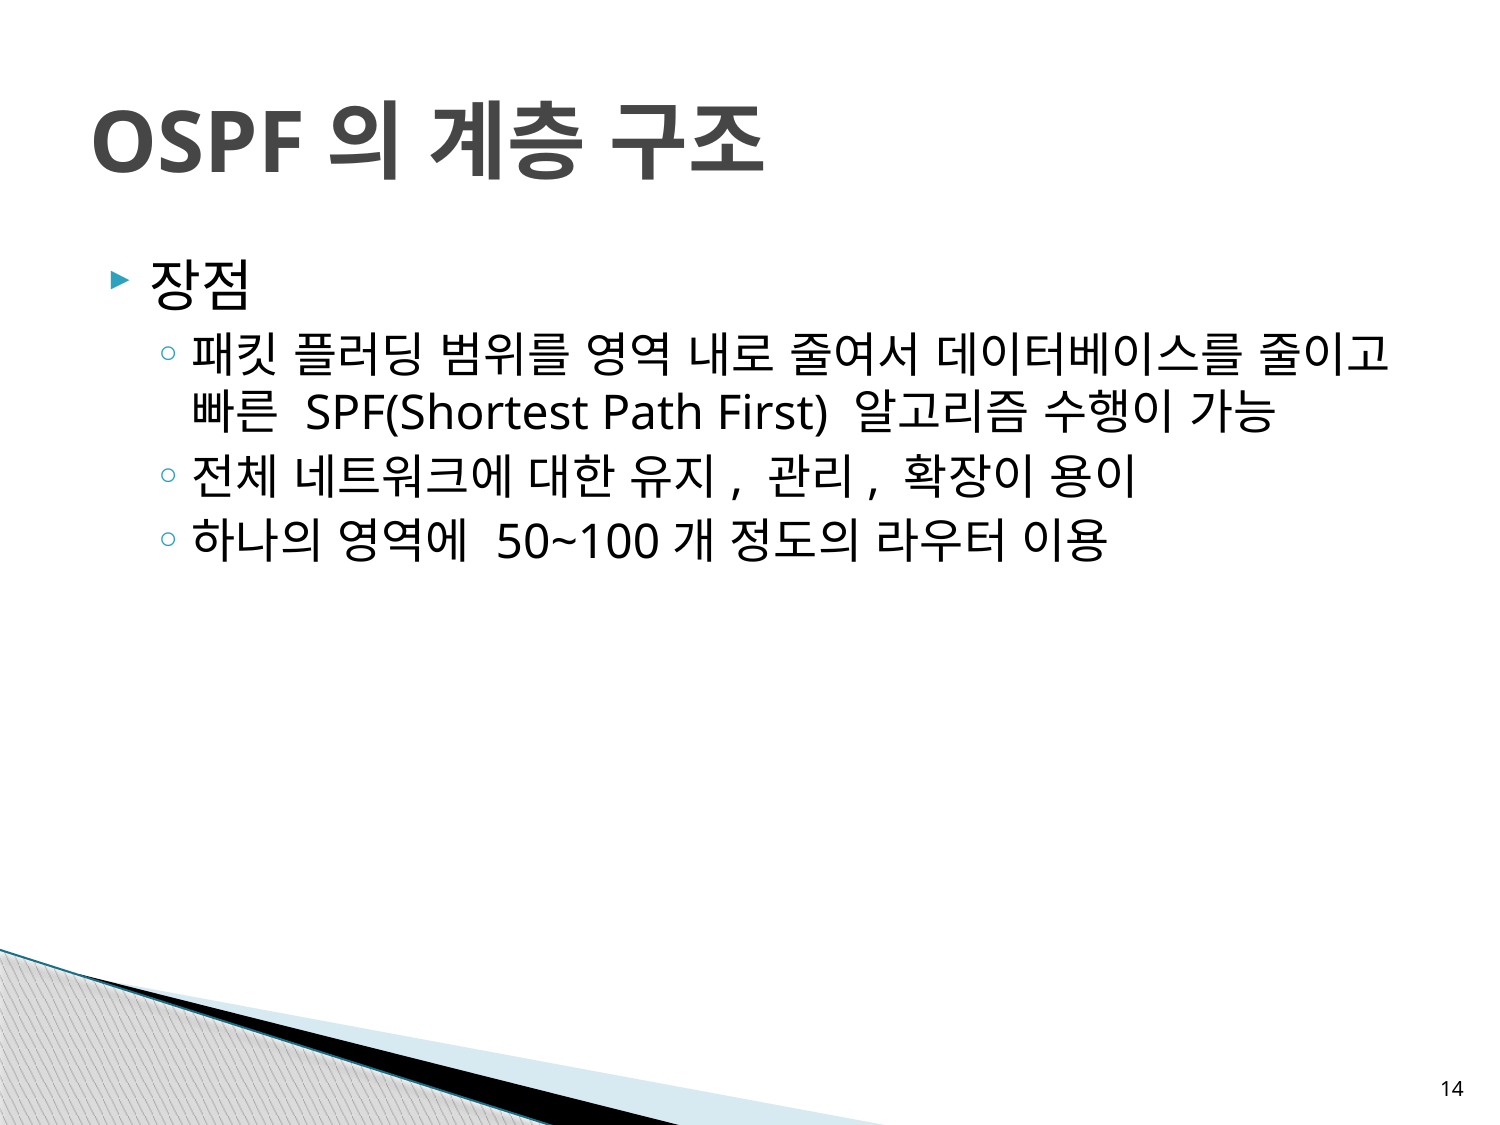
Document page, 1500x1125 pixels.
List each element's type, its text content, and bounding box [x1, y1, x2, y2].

title OSPF의 계층 구조 [75, 45, 1425, 233]
list 장점 패킷 플러딩 범위를 영역 내로 줄여서 데이터베이스를 줄이고 빠른 SPF(Shortest Path First) 알고리즘 수행이 가능 전체 네트워크에 대한 유지, 관리, 확장이 용이 하나의 영역에 50~100개 정도의 라우터 이용 [75, 243, 1425, 986]
slide_number 14 [1418, 1051, 1479, 1112]
